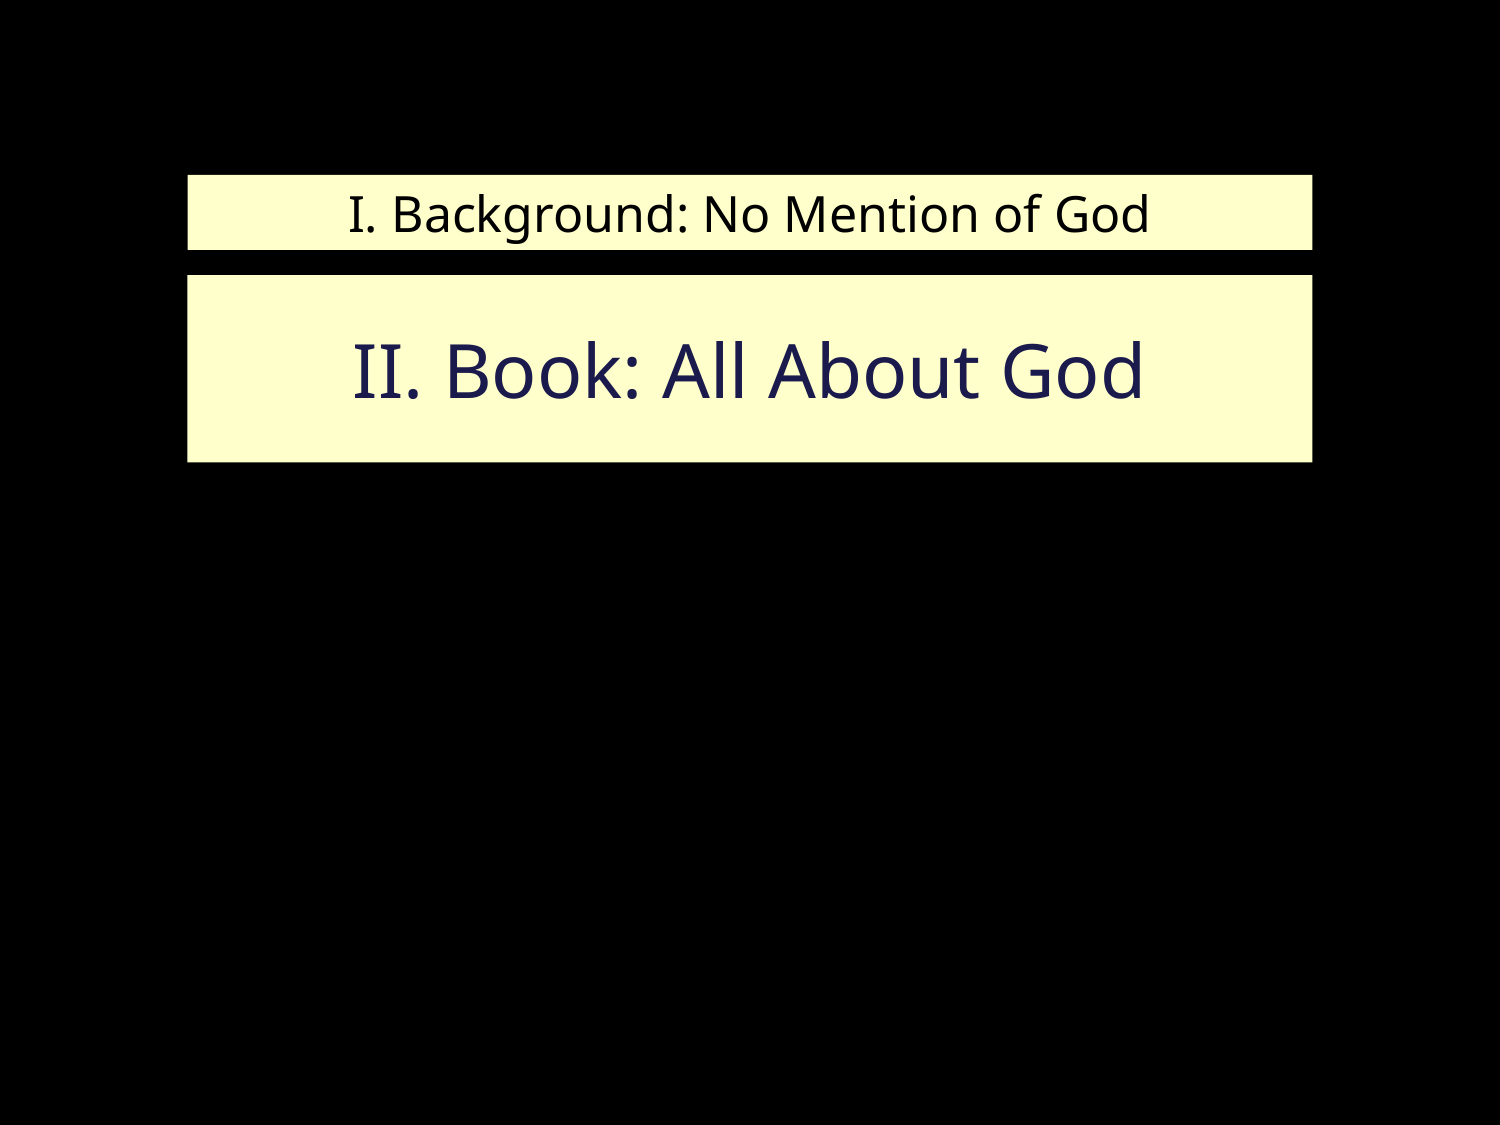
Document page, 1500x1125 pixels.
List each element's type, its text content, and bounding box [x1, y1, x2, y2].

title I. Background: No Mention of God [187, 174, 1313, 250]
text_box II. Book: All About God [187, 275, 1313, 463]
